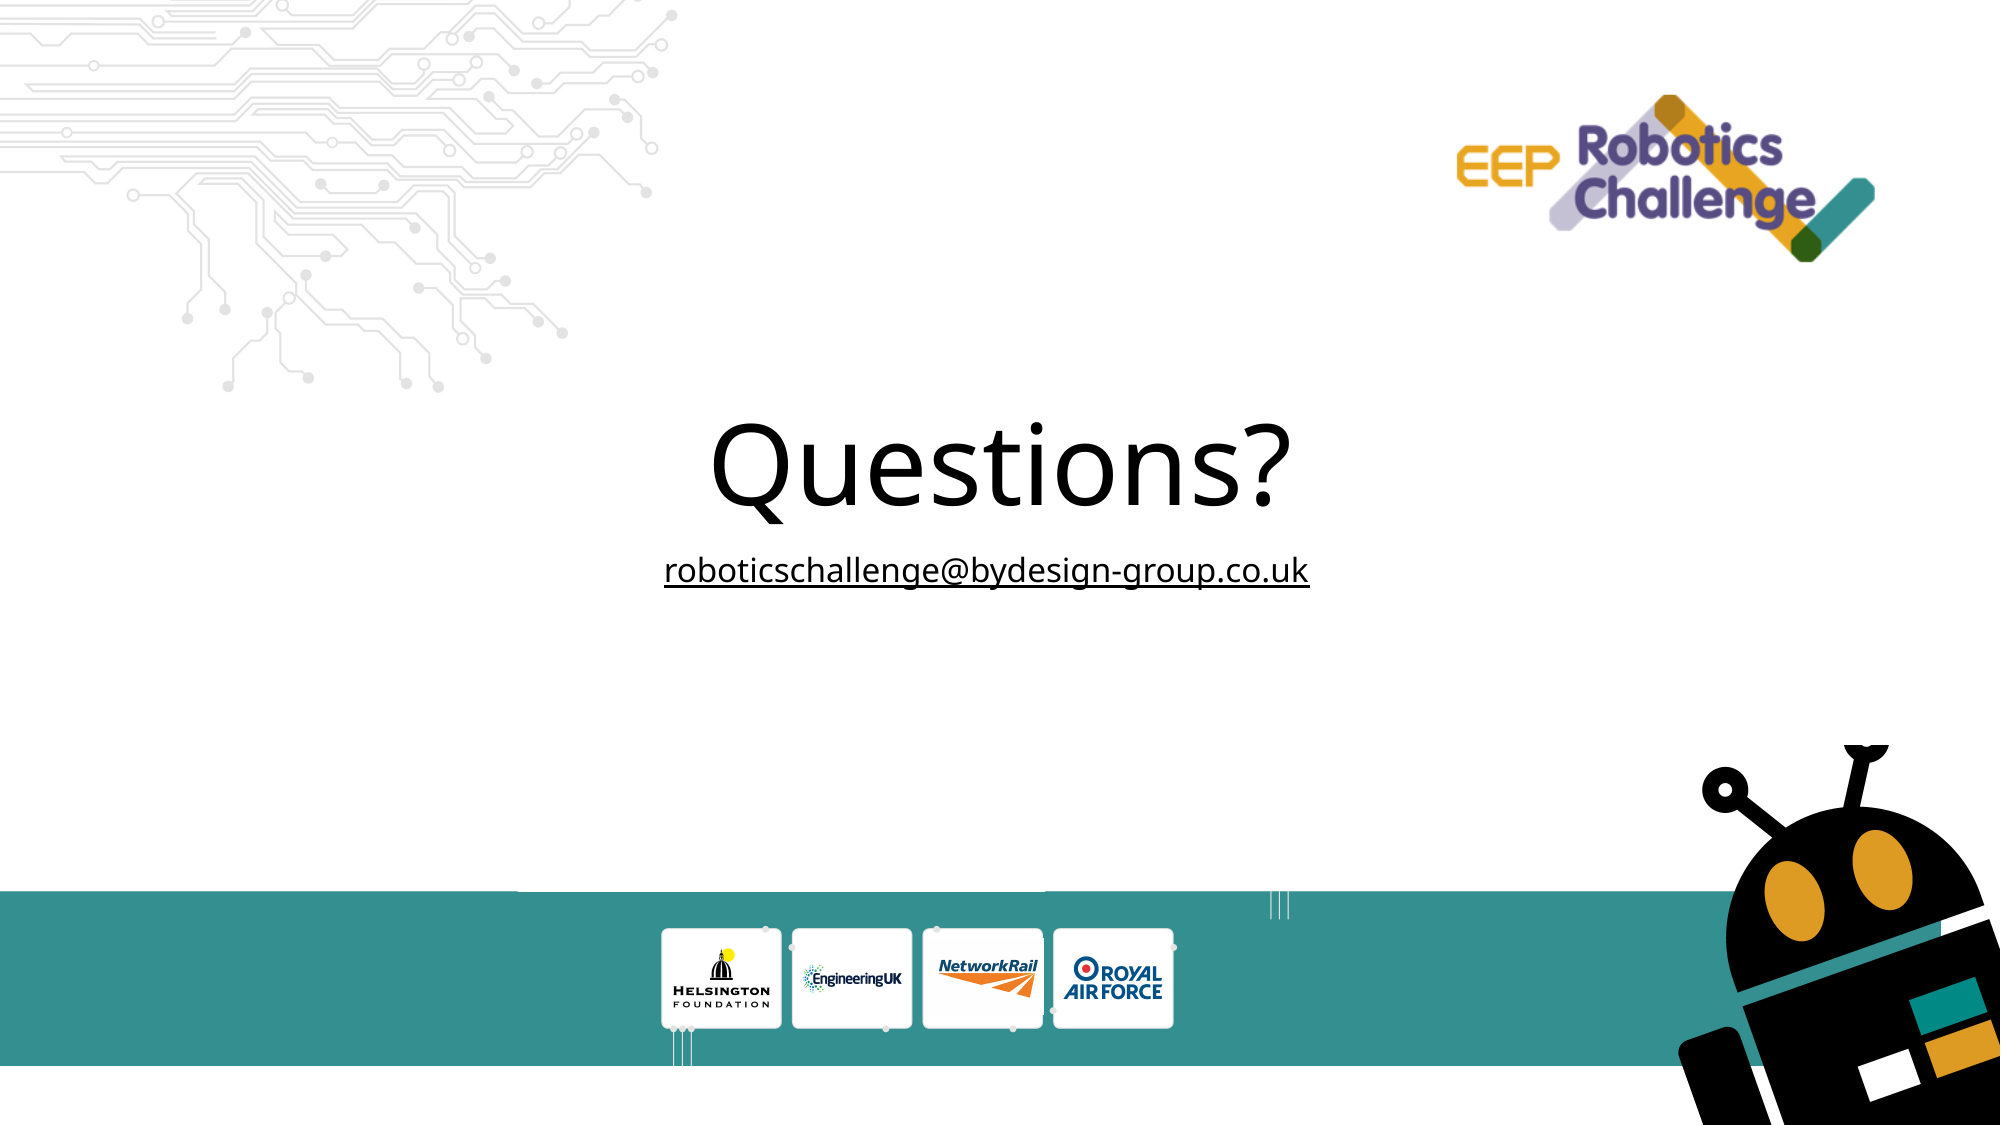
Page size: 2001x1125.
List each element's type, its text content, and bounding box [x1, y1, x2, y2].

list Questions? roboticschallenge@bydesign-group.co.uk [339, 400, 1661, 777]
picture [0, 745, 2000, 1125]
picture [0, 0, 913, 563]
picture [1422, 78, 1897, 274]
